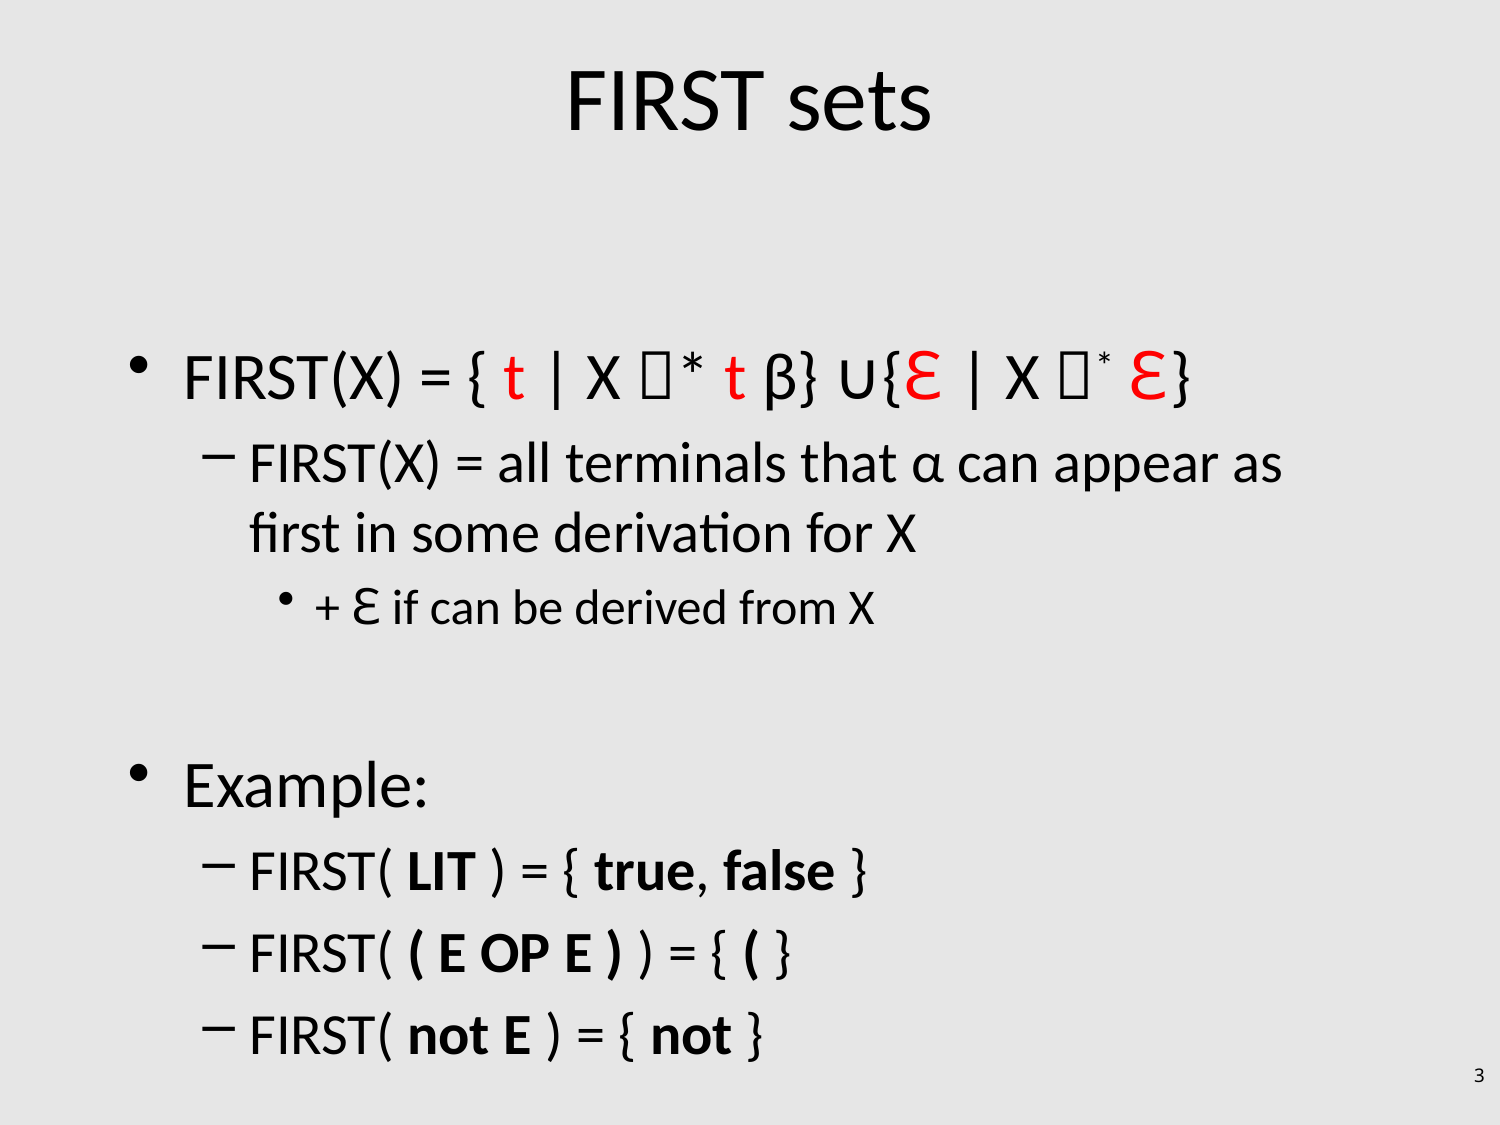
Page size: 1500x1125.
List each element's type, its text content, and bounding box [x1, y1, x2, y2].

slide_number 3 [1187, 1055, 1500, 1102]
title FIRST sets [112, 0, 1388, 188]
list FIRST(X) = { t | X * t β} ∪{ℇ | X * ℇ} FIRST(X) = all terminals that α can appear as first in some derivation for X + ℇ if can be derived from X Example: FIRST( LIT ) = { true, false } FIRST( ( E OP E ) ) = { ( } FIRST( not E ) = { not } [112, 324, 1388, 1000]
